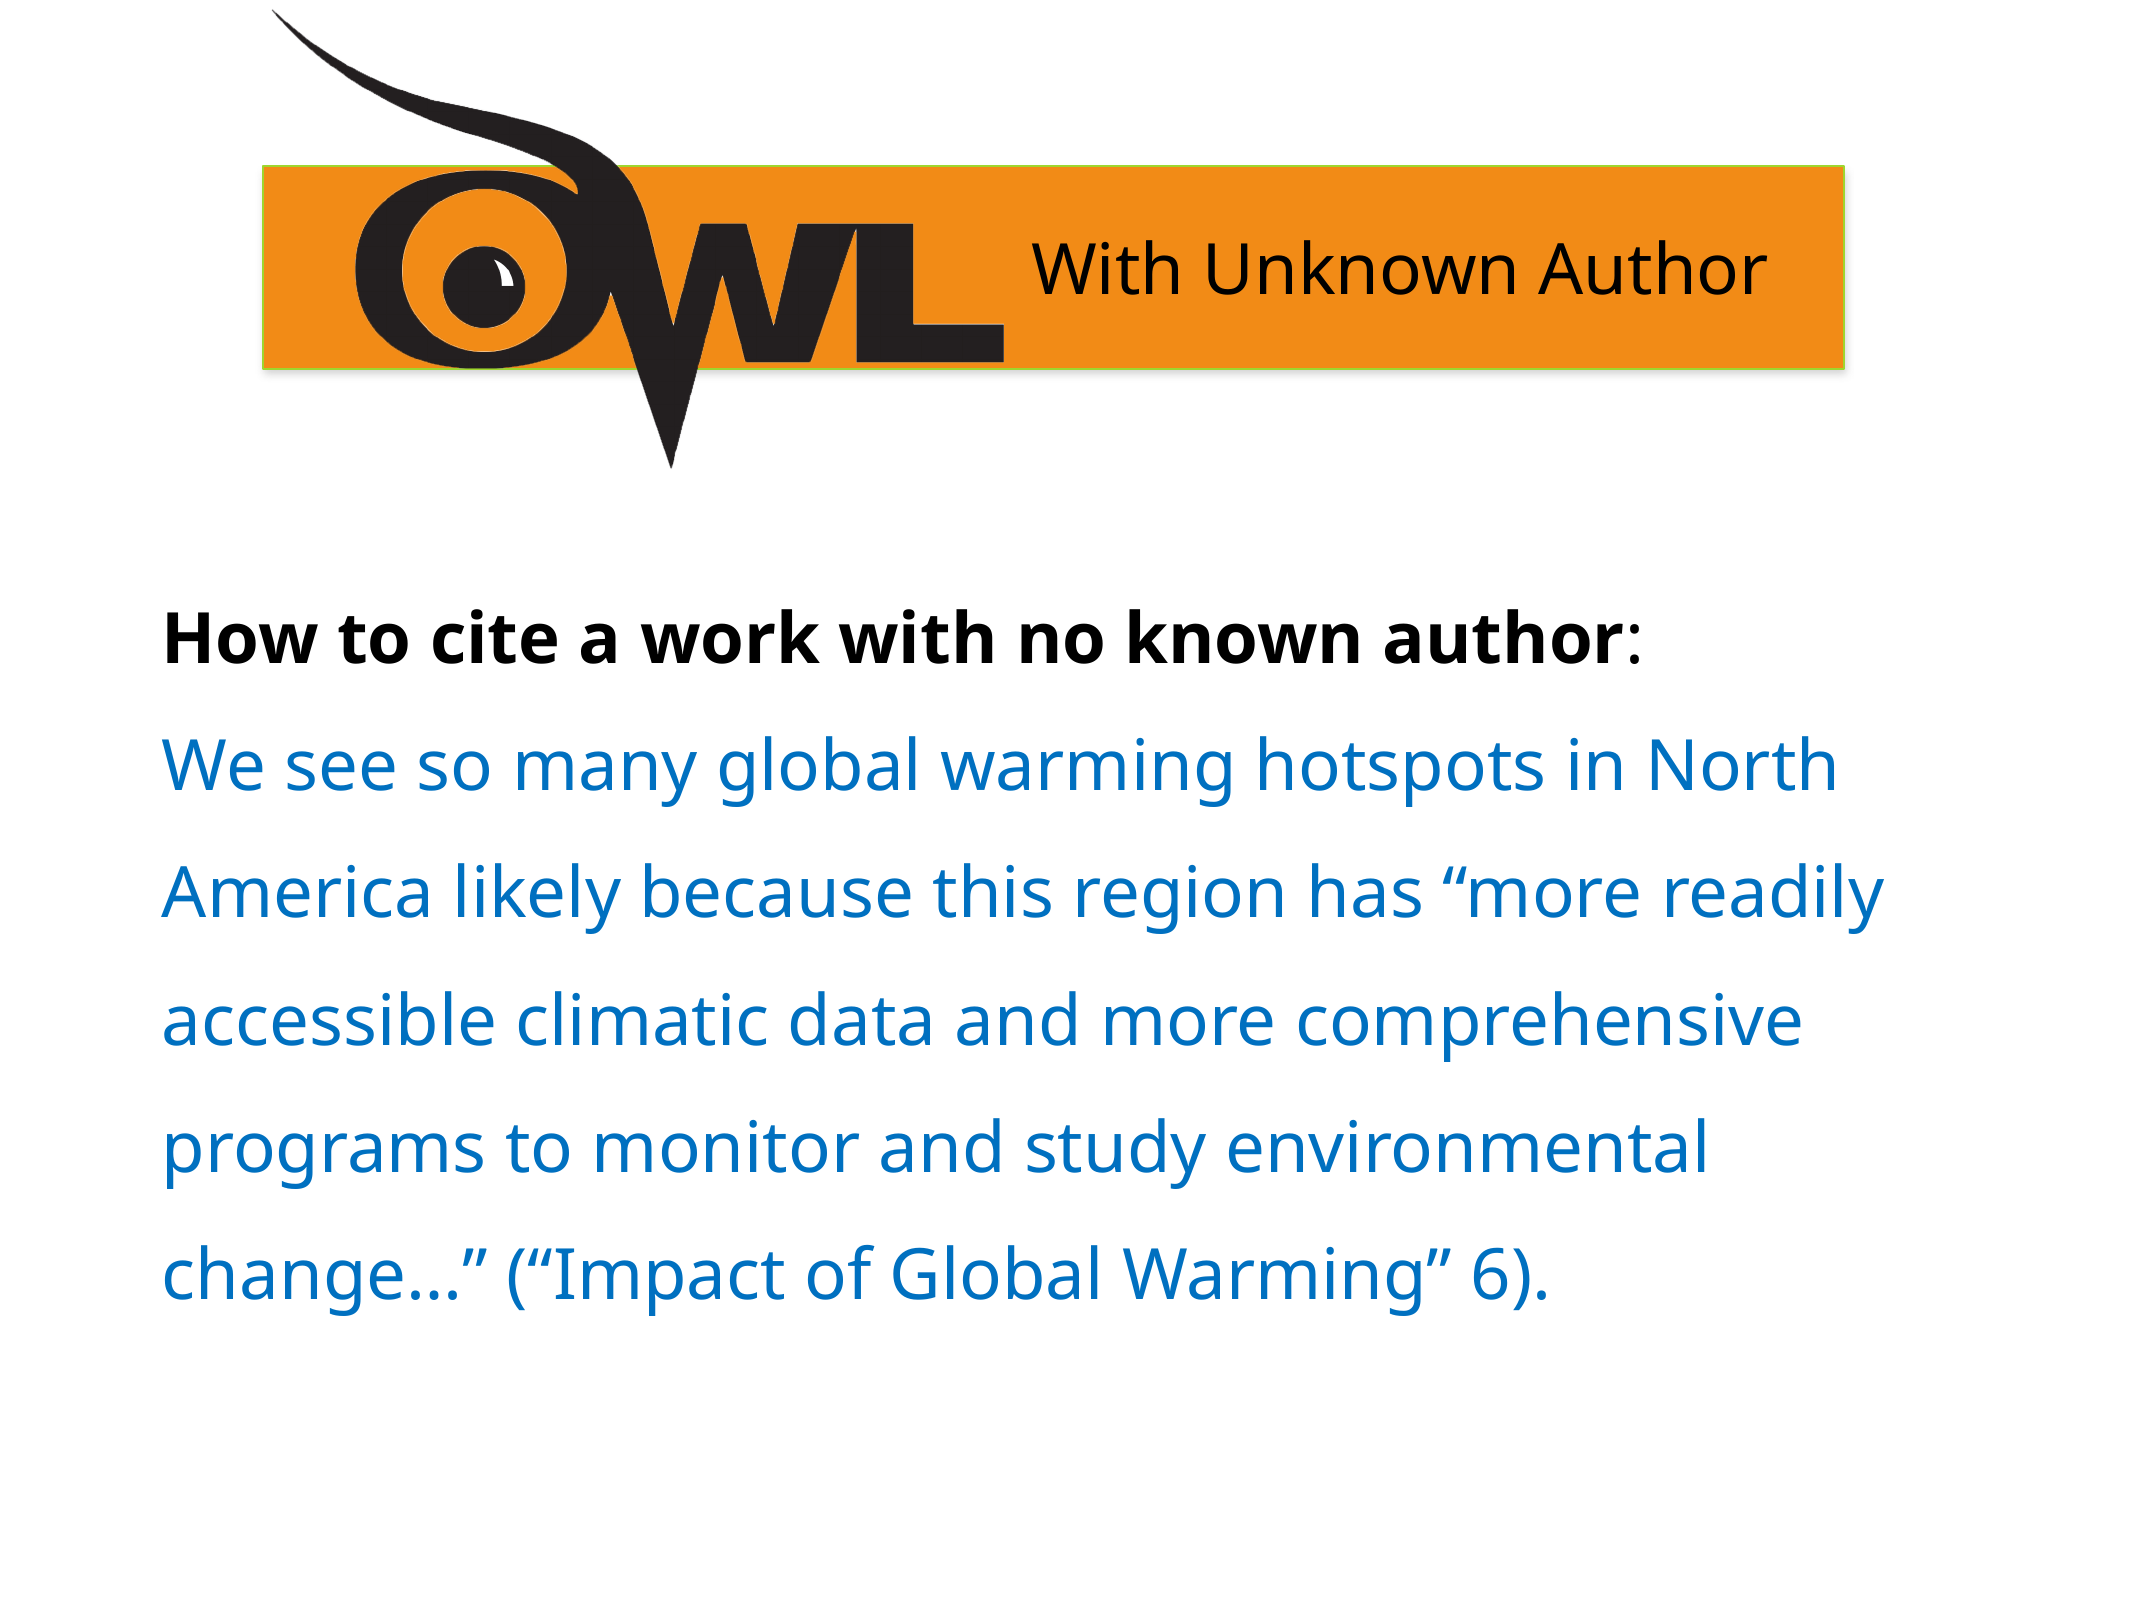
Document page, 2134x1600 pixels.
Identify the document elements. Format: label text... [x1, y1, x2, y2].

text_box How to cite a work with no known author: We see so many global warming hotspots in North America likely because this region has “more readily accessible climatic data and more comprehensive programs to monitor and study environmental change…” (“Impact of Global Warming” 6). [151, 539, 1983, 1325]
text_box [263, 0, 1844, 473]
